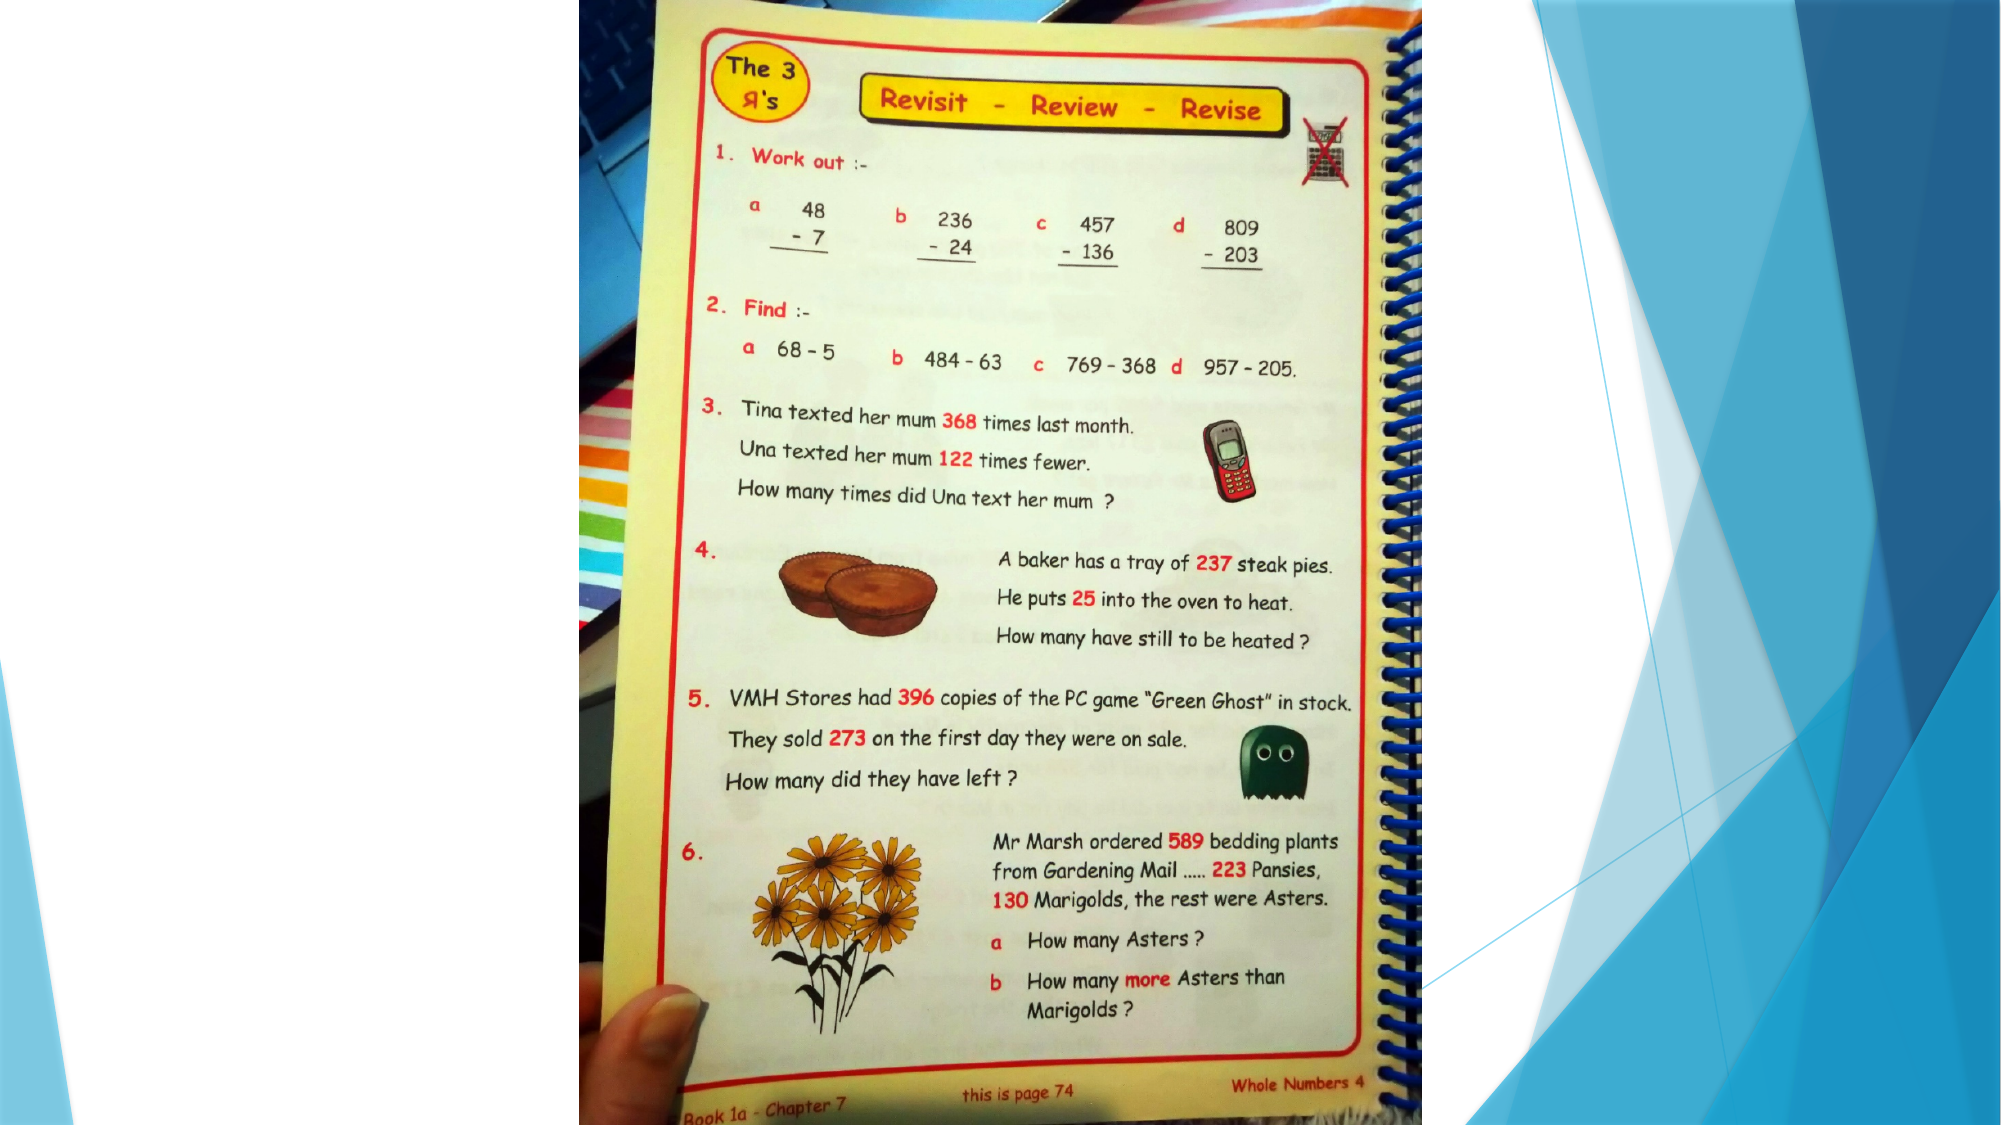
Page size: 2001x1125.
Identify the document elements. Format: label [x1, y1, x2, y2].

picture [436, 1, 1563, 1124]
